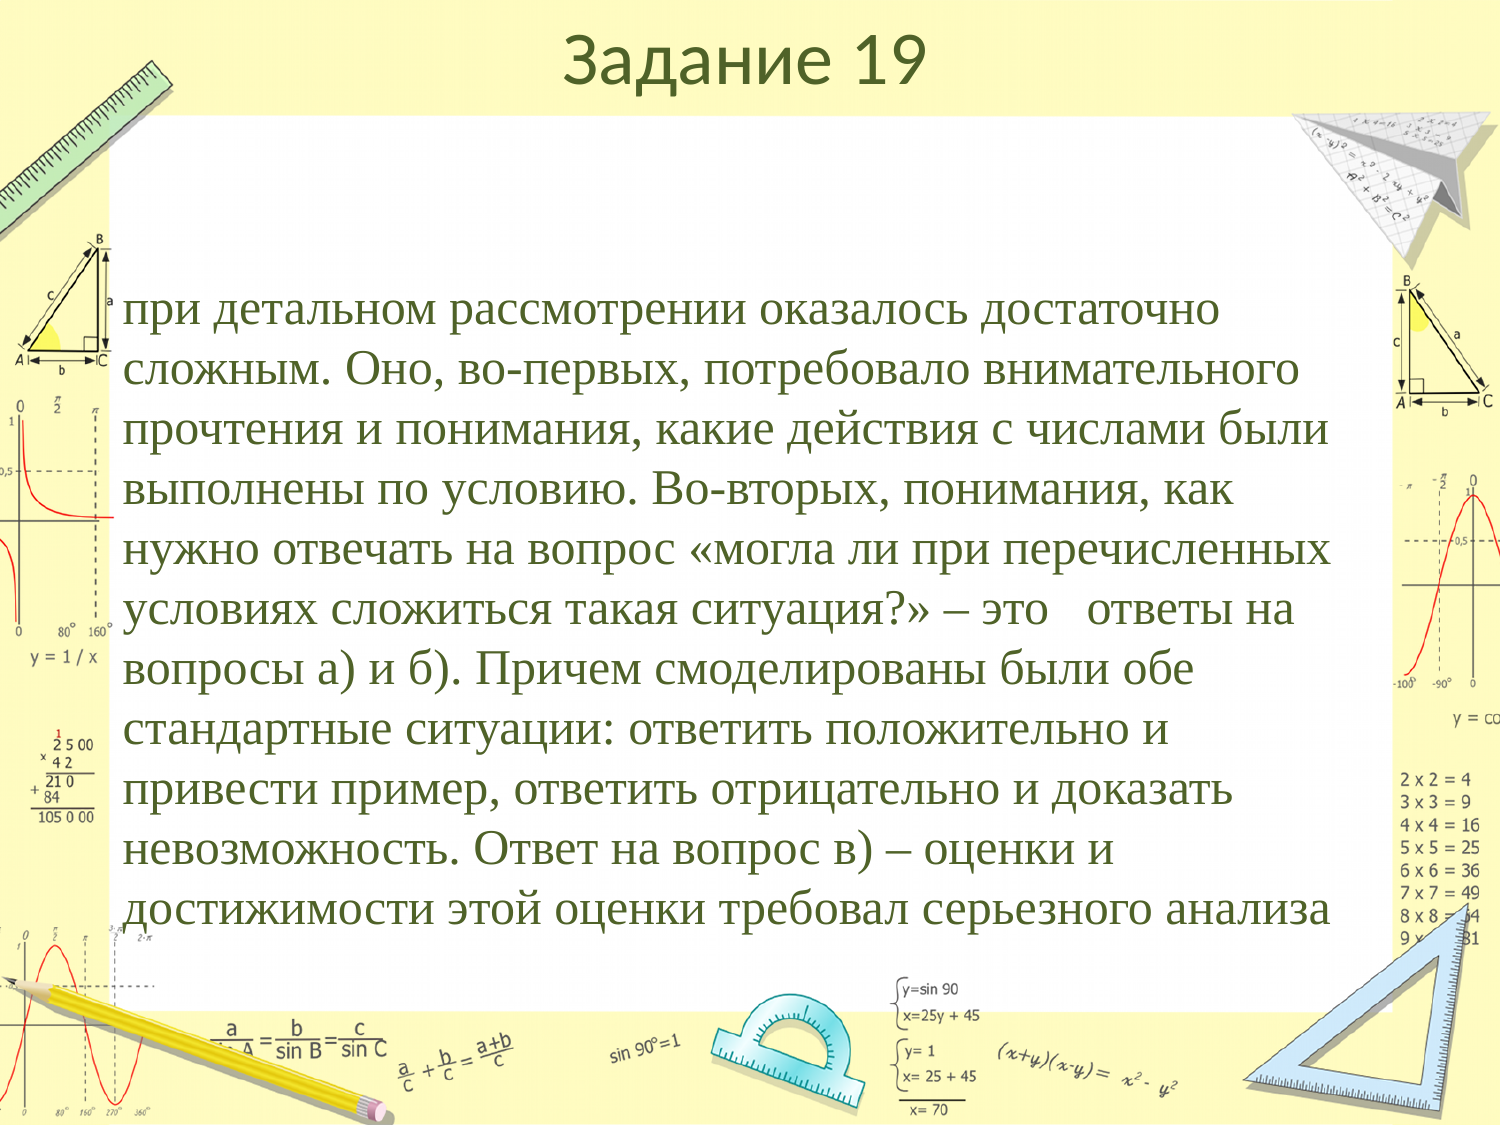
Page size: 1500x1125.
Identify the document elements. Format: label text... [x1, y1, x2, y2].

title Задание 19 [70, 0, 1421, 108]
picture [0, 0, 1500, 1125]
text_box при детальном рассмотрении оказалось достаточно сложным. Оно, во-первых, потребовало внимательного прочтения и понимания, какие действия с числами были выполнены по условию. Во-вторых, понимания, как нужно отвечать на вопрос «могла ли при перечисленных условиях сложиться такая ситуация?» – это ответы на вопросы а) и б). Причем смоделированы были обе стандартные ситуации: ответить положительно и привести пример, ответить отрицательно и доказать невозможность. Ответ на вопрос в) – оценки и достижимости этой оценки требовал серьезного анализа [107, 267, 1384, 942]
